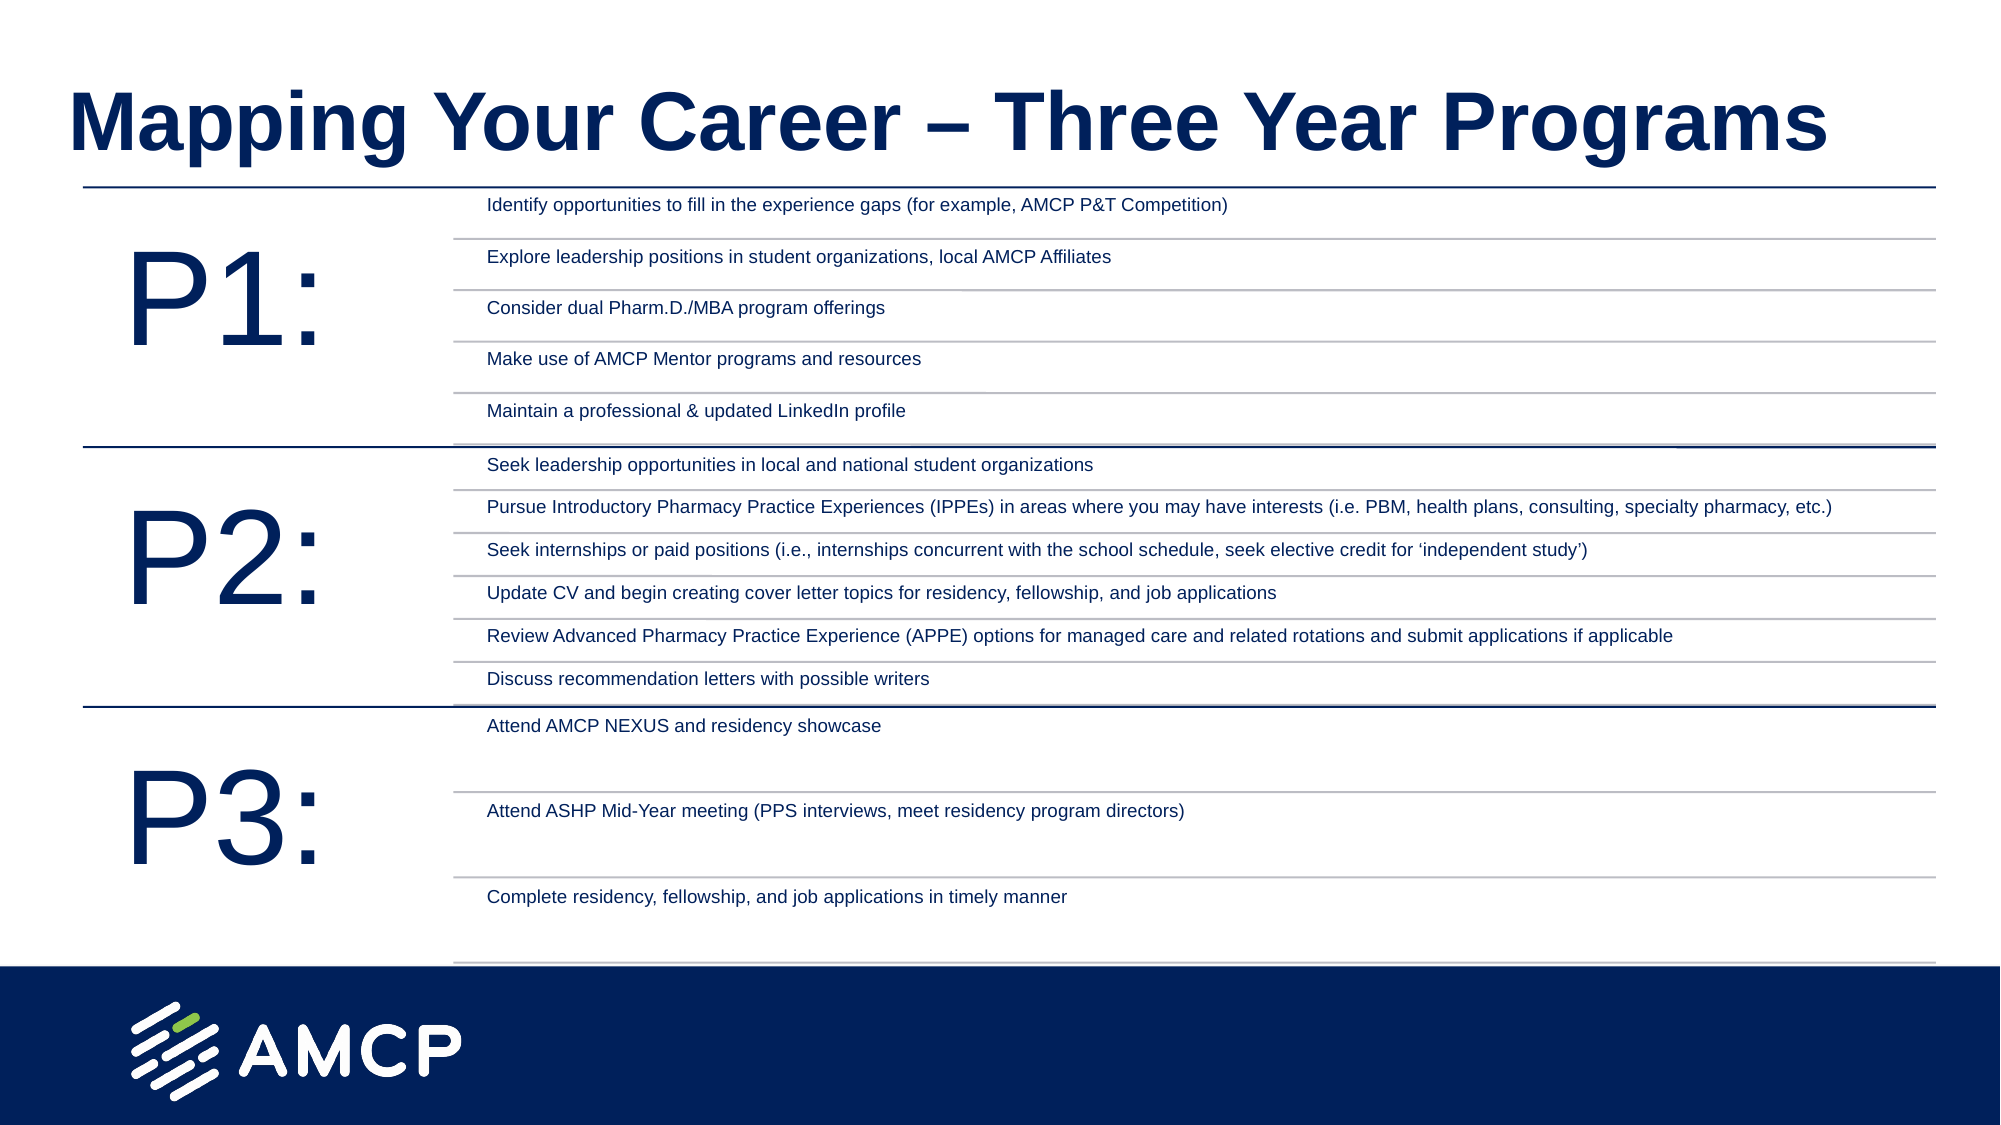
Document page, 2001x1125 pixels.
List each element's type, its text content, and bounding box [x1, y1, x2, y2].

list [82, 186, 1936, 968]
picture [0, 666, 813, 1125]
title Mapping Your Career – Three Year Programs [68, 14, 1863, 233]
